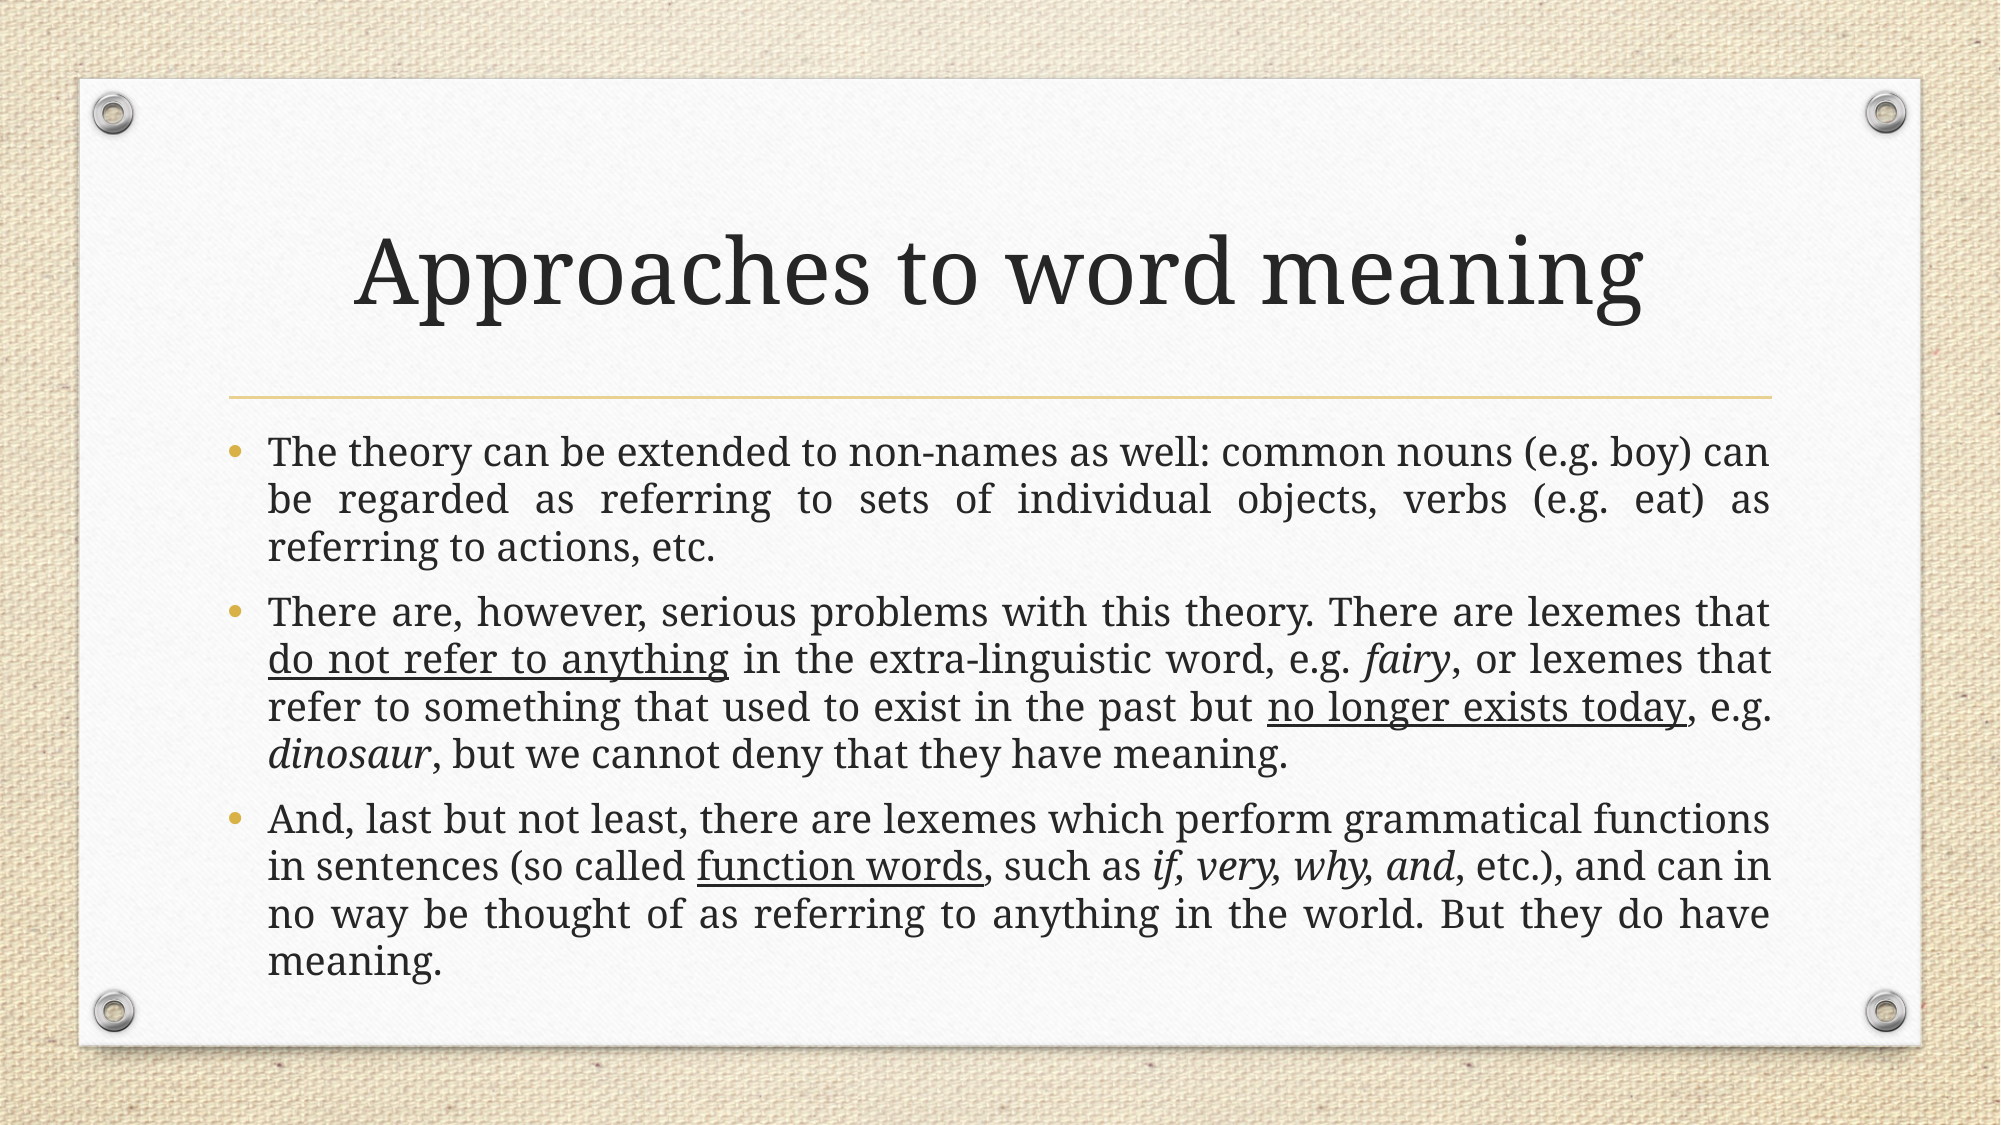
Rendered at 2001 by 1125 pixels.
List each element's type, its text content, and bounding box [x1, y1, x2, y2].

picture [0, 0, 2001, 1125]
title Approaches to word meaning [212, 161, 1788, 375]
list The theory can be extended to non-names as well: common nouns (e.g. boy) can be regarded as referring to sets of individual objects, verbs (e.g. eat) as referring to actions, etc. There are, however, serious problems with this theory. There are lexemes that do not refer to anything in the extra-linguistic word, e.g. fairy, or lexemes that refer to something that used to exist in the past but no longer exists today, e.g. dinosaur, but we cannot deny that they have meaning. And, last but not least, there are lexemes which perform grammatical functions in sentences (so called function words, such as if, very, why, and, etc.), and can in no way be thought of as referring to anything in the world. But they do have meaning. [212, 419, 1788, 993]
